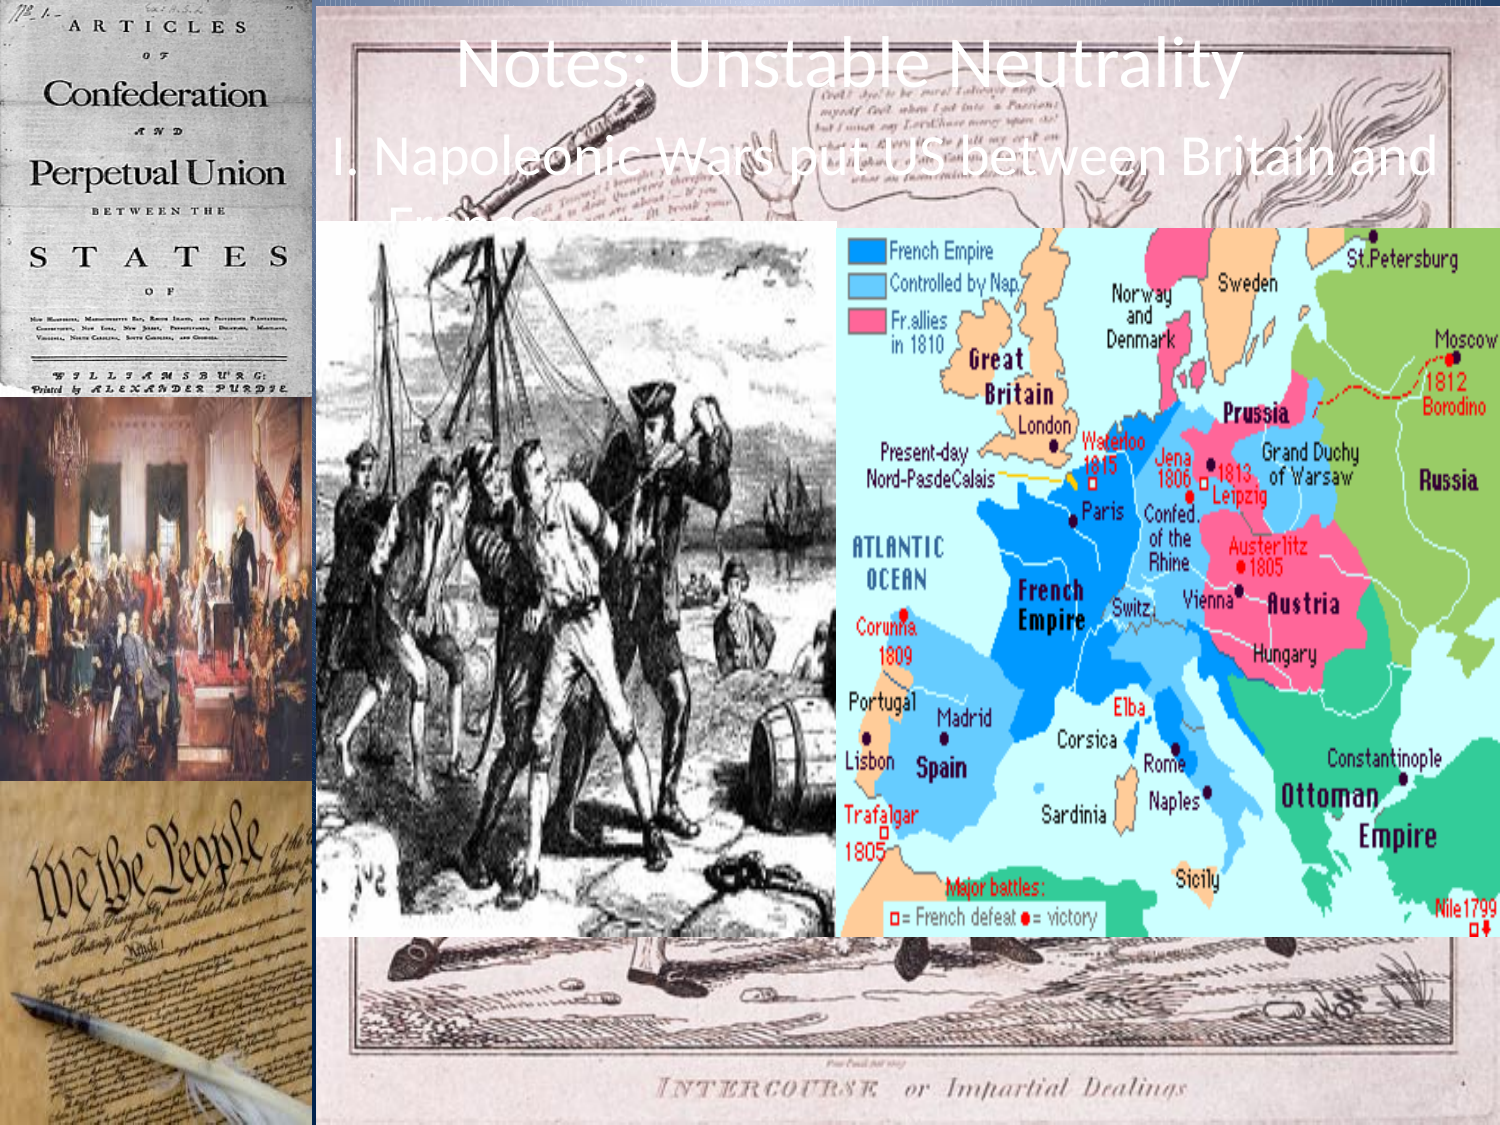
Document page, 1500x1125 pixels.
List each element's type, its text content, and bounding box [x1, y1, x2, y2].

picture [0, 0, 312, 1125]
title Notes: Unstable Neutrality [201, 6, 315, 110]
picture [315, 6, 1500, 1125]
